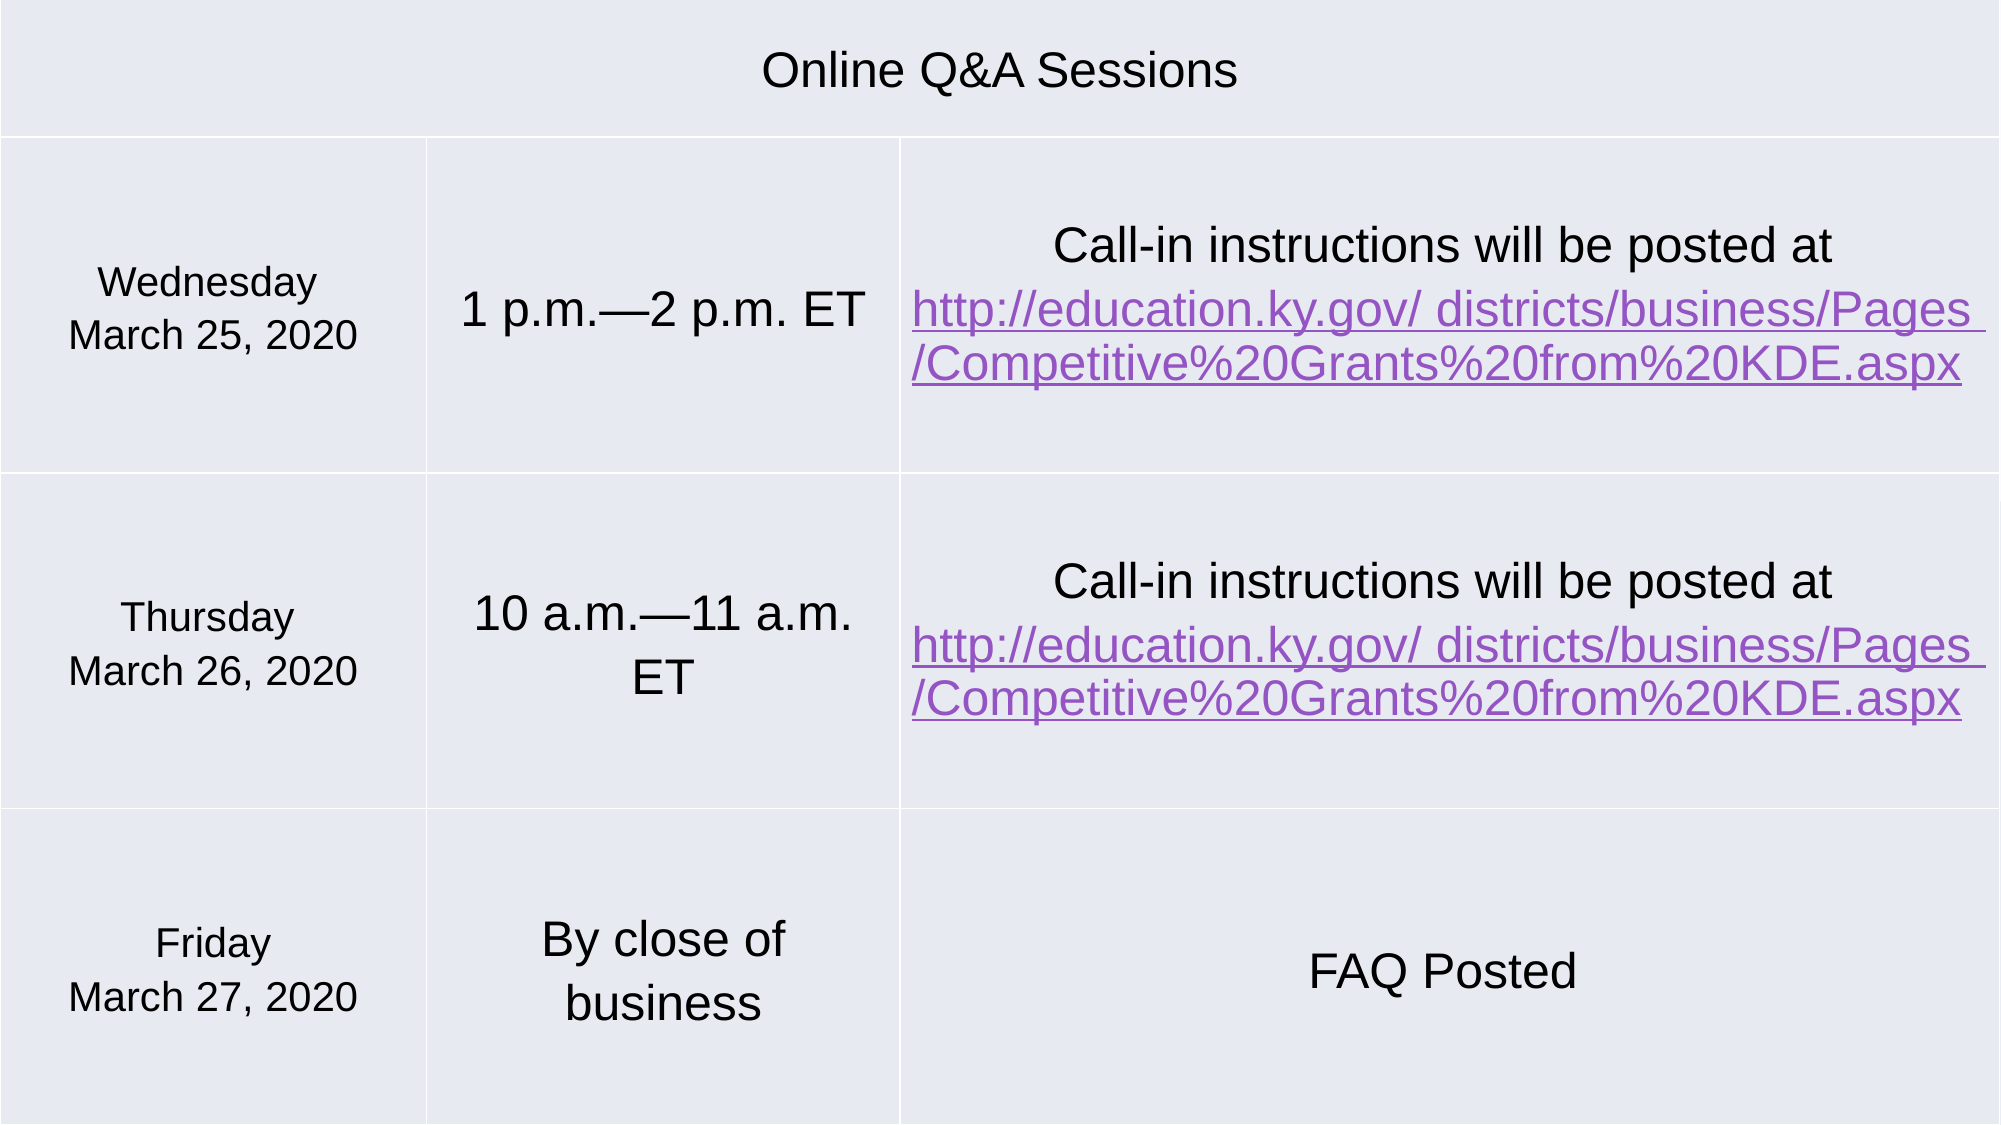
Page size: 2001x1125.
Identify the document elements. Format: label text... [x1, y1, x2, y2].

table_cell 1 p.m.—2 p.m. ET [427, 138, 899, 472]
table_cell Thursday March 26, 2020 [1, 474, 426, 808]
table_cell Wednesday March 25, 2020 [1, 138, 426, 472]
table_cell Call-in instructions will be posted at http://education.ky.gov/ districts/business/Pages /Competitive%20Grants%20from%20KDE.aspx [901, 138, 1999, 472]
table_cell By close of business [427, 809, 899, 1124]
table_cell FAQ Posted [901, 809, 1999, 1124]
table_cell Friday March 27, 2020 [1, 809, 426, 1124]
table_cell 10 a.m.—11 a.m. ET [427, 474, 899, 808]
table_cell Call-in instructions will be posted at http://education.ky.gov/ districts/business/Pages /Competitive%20Grants%20from%20KDE.aspx [901, 474, 1999, 808]
table_header Online Q&A Sessions [1, 0, 1999, 136]
